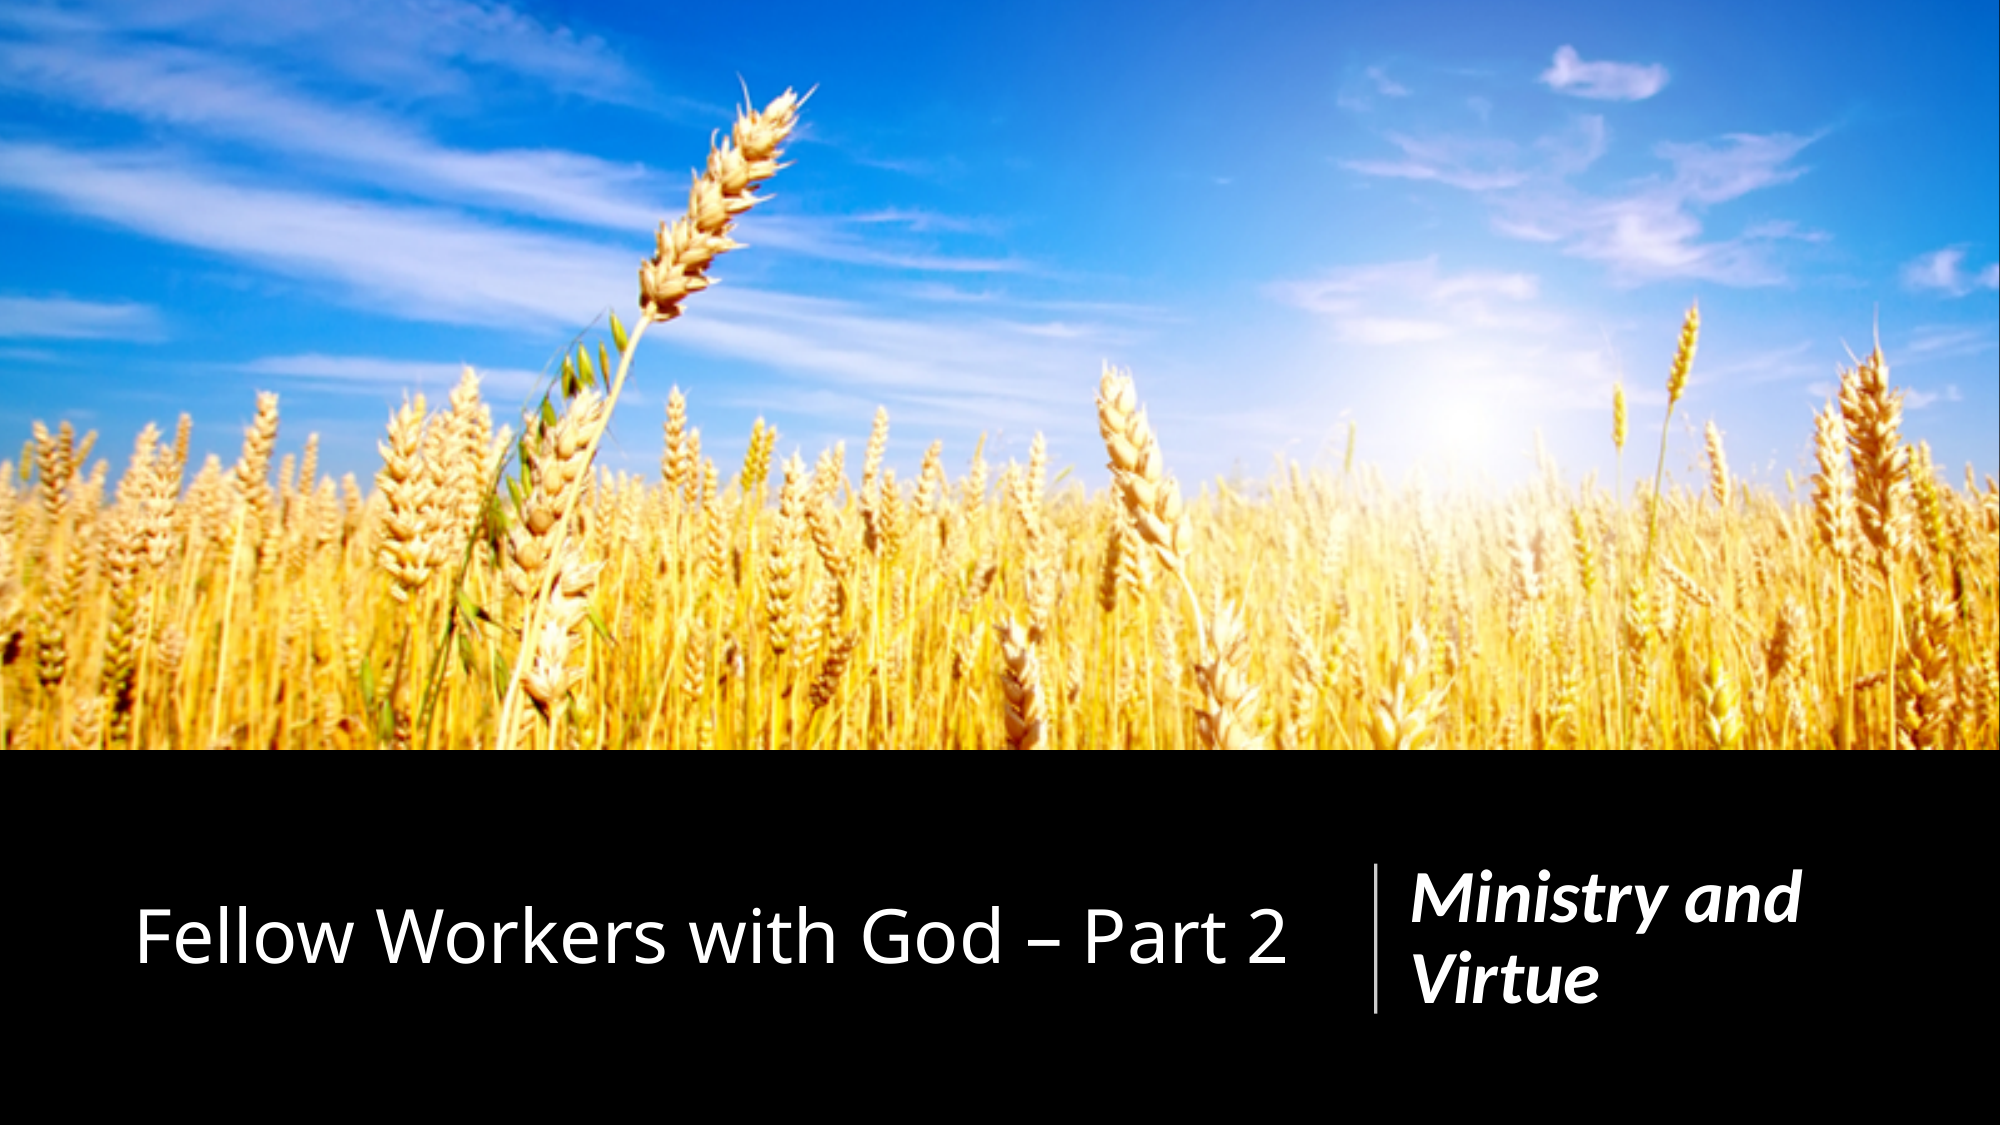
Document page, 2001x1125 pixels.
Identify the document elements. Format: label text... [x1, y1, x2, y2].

title Fellow Workers with God – Part 2 [20, 835, 1306, 1043]
picture [0, 0, 2000, 750]
subtitle Ministry and Virtue [1394, 835, 1883, 1043]
